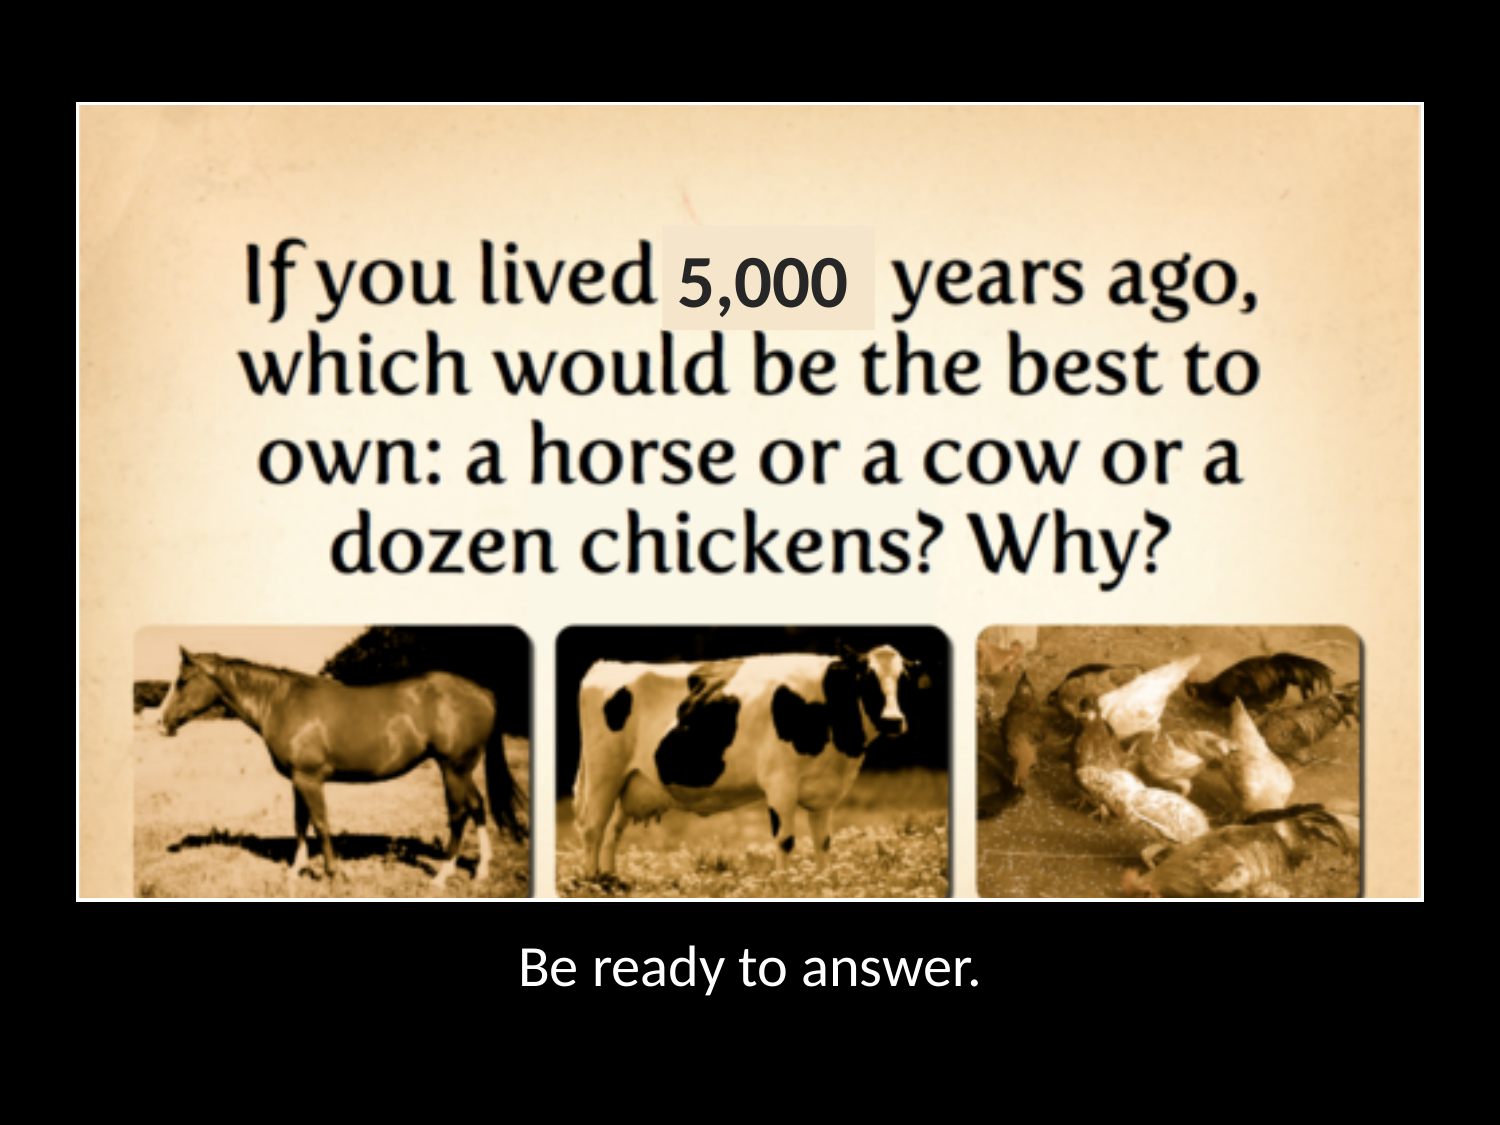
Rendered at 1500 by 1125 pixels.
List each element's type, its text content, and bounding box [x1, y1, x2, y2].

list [78, 104, 1422, 899]
title Be ready to answer. [78, 914, 1422, 1020]
